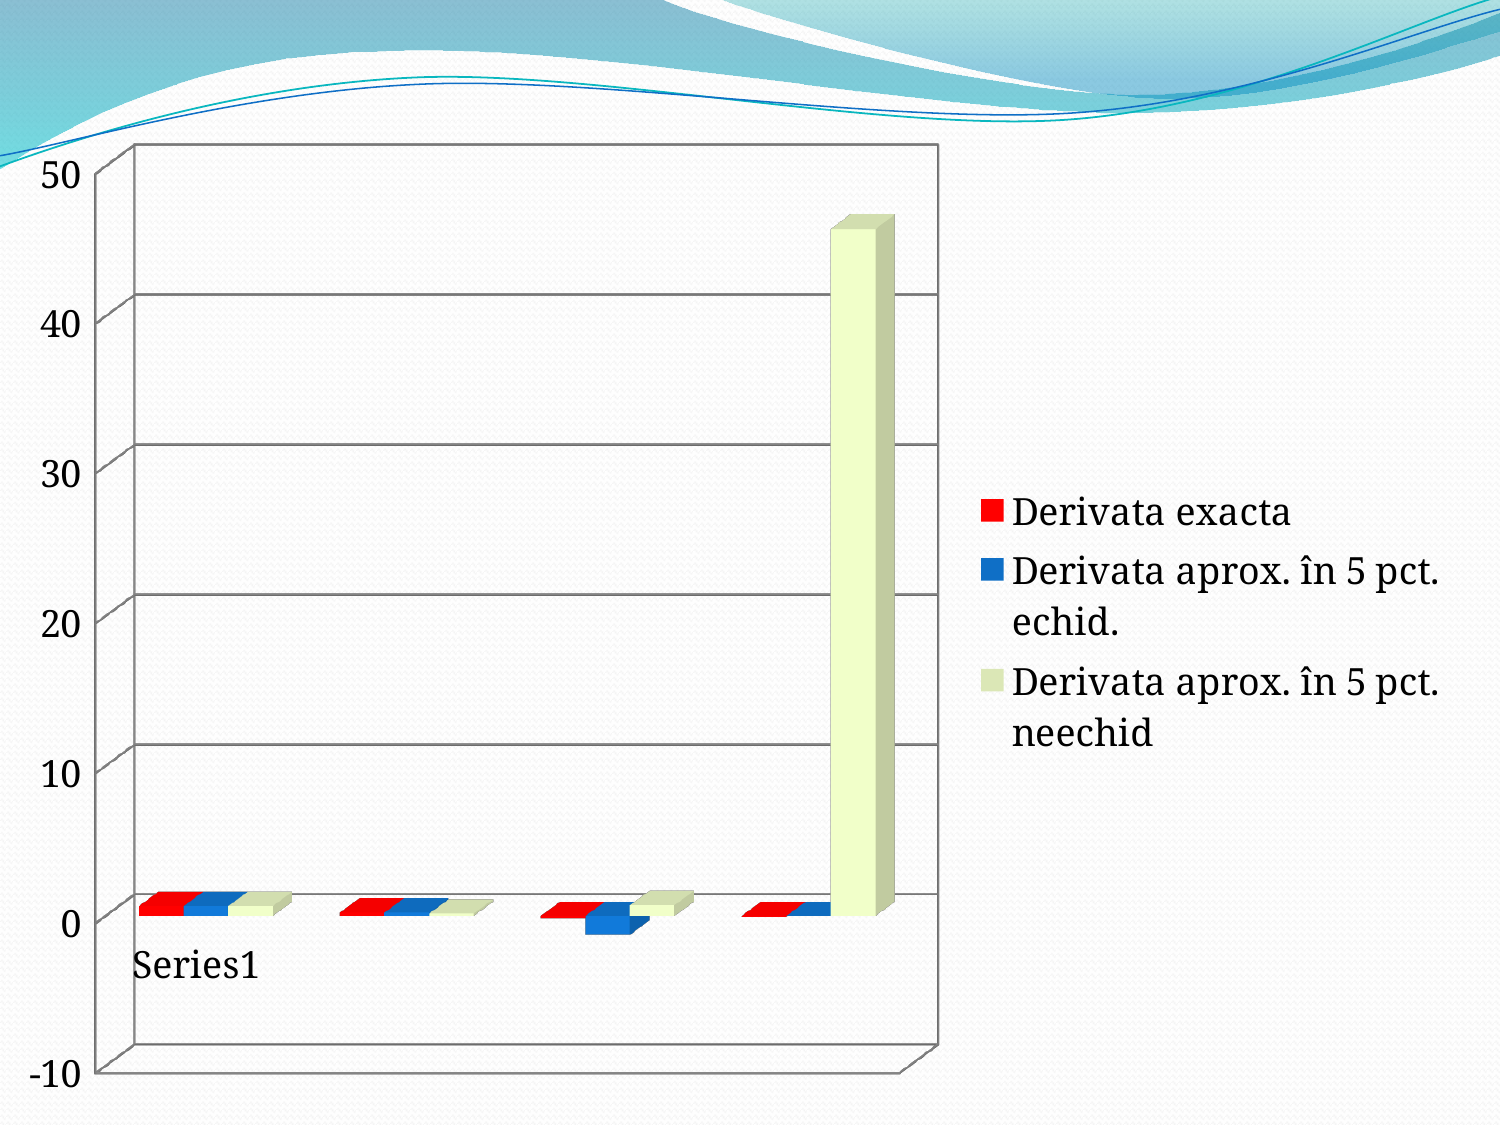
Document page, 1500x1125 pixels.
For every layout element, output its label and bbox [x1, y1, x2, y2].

chart [0, 116, 1466, 1125]
